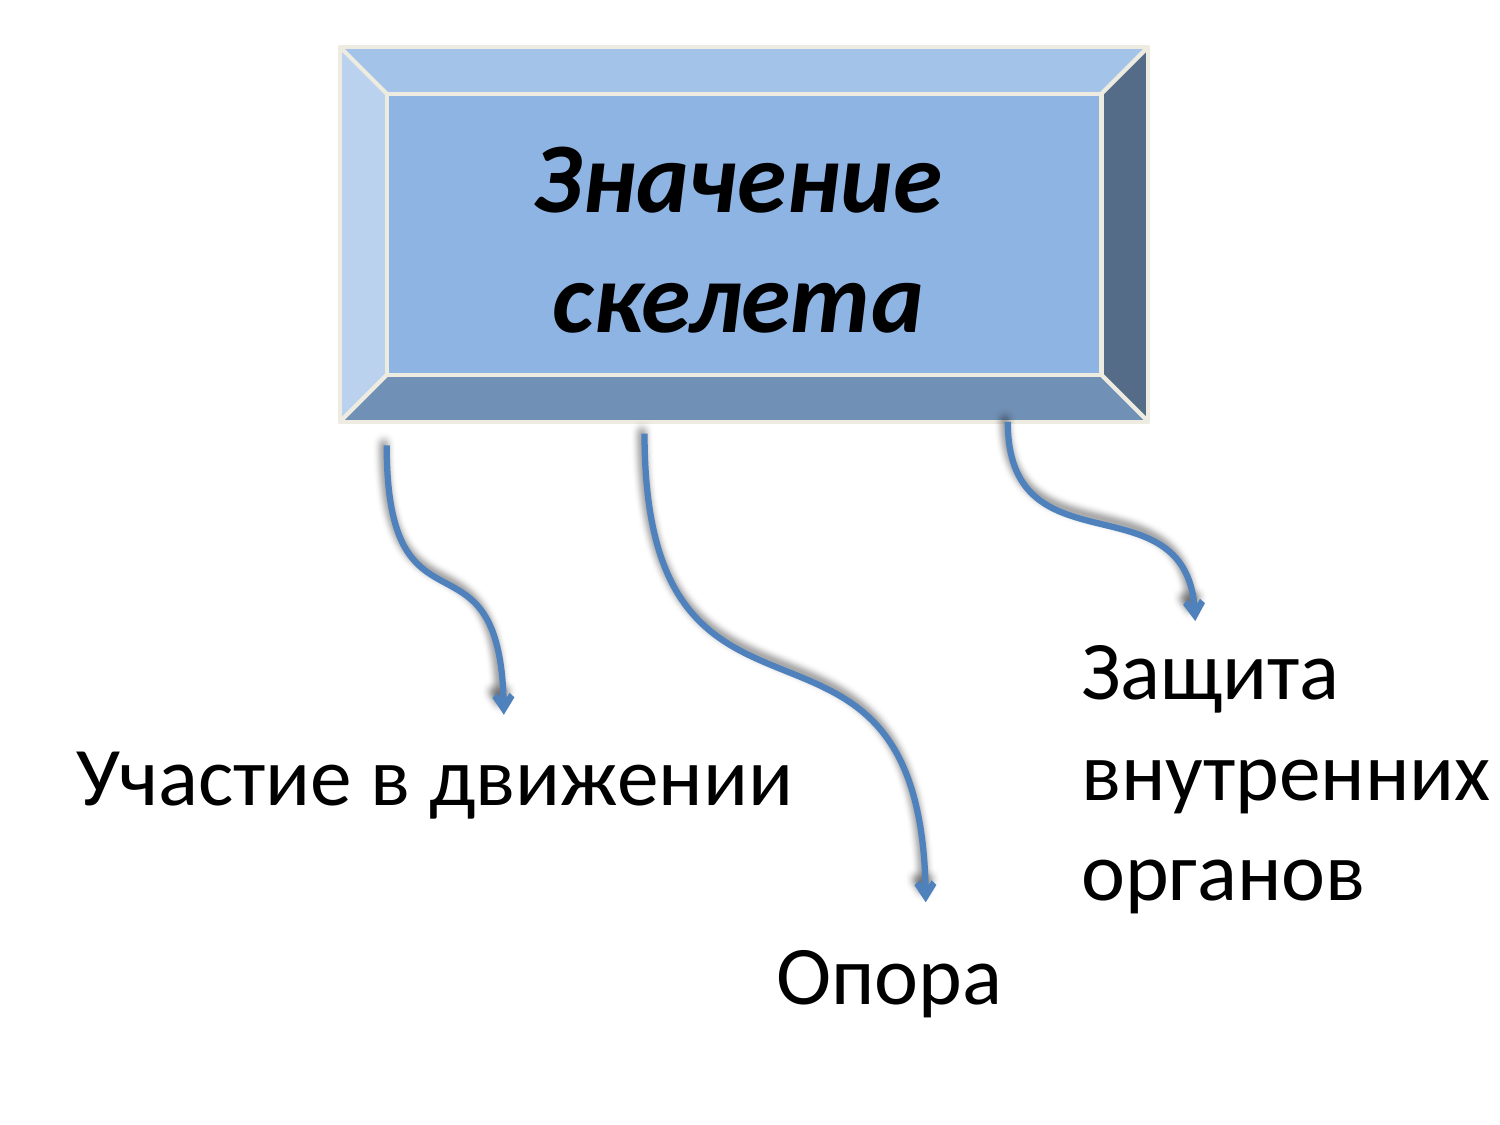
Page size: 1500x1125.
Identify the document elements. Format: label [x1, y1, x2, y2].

text_box [644, 433, 1313, 1031]
text_box [339, 46, 1149, 423]
text_box [1007, 421, 1500, 928]
text_box [58, 445, 813, 832]
